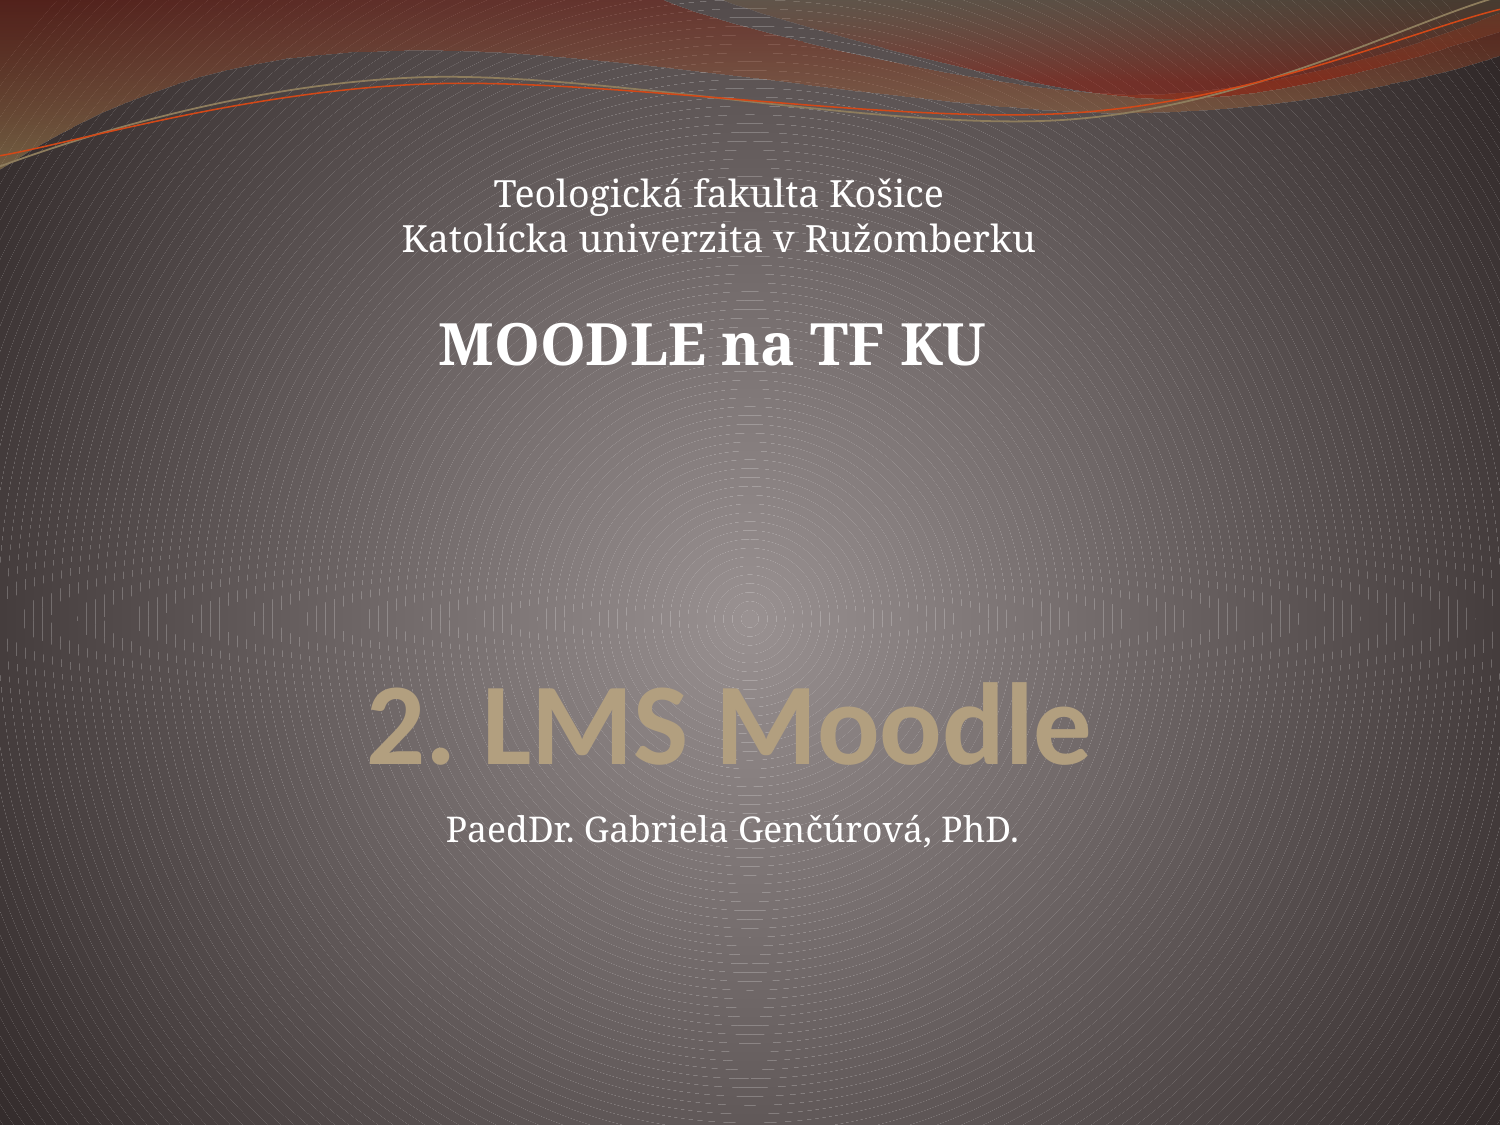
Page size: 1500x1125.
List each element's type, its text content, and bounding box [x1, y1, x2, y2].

title 2. LMS Moodle [312, 487, 1151, 788]
subtitle PaedDr. Gabriela Genčúrová, PhD. [399, 800, 1075, 888]
text_box MOODLE na TF KU [275, 299, 1150, 385]
text_box Teologická fakulta Košice Katolícka univerzita v Ružomberku [386, 162, 1052, 268]
